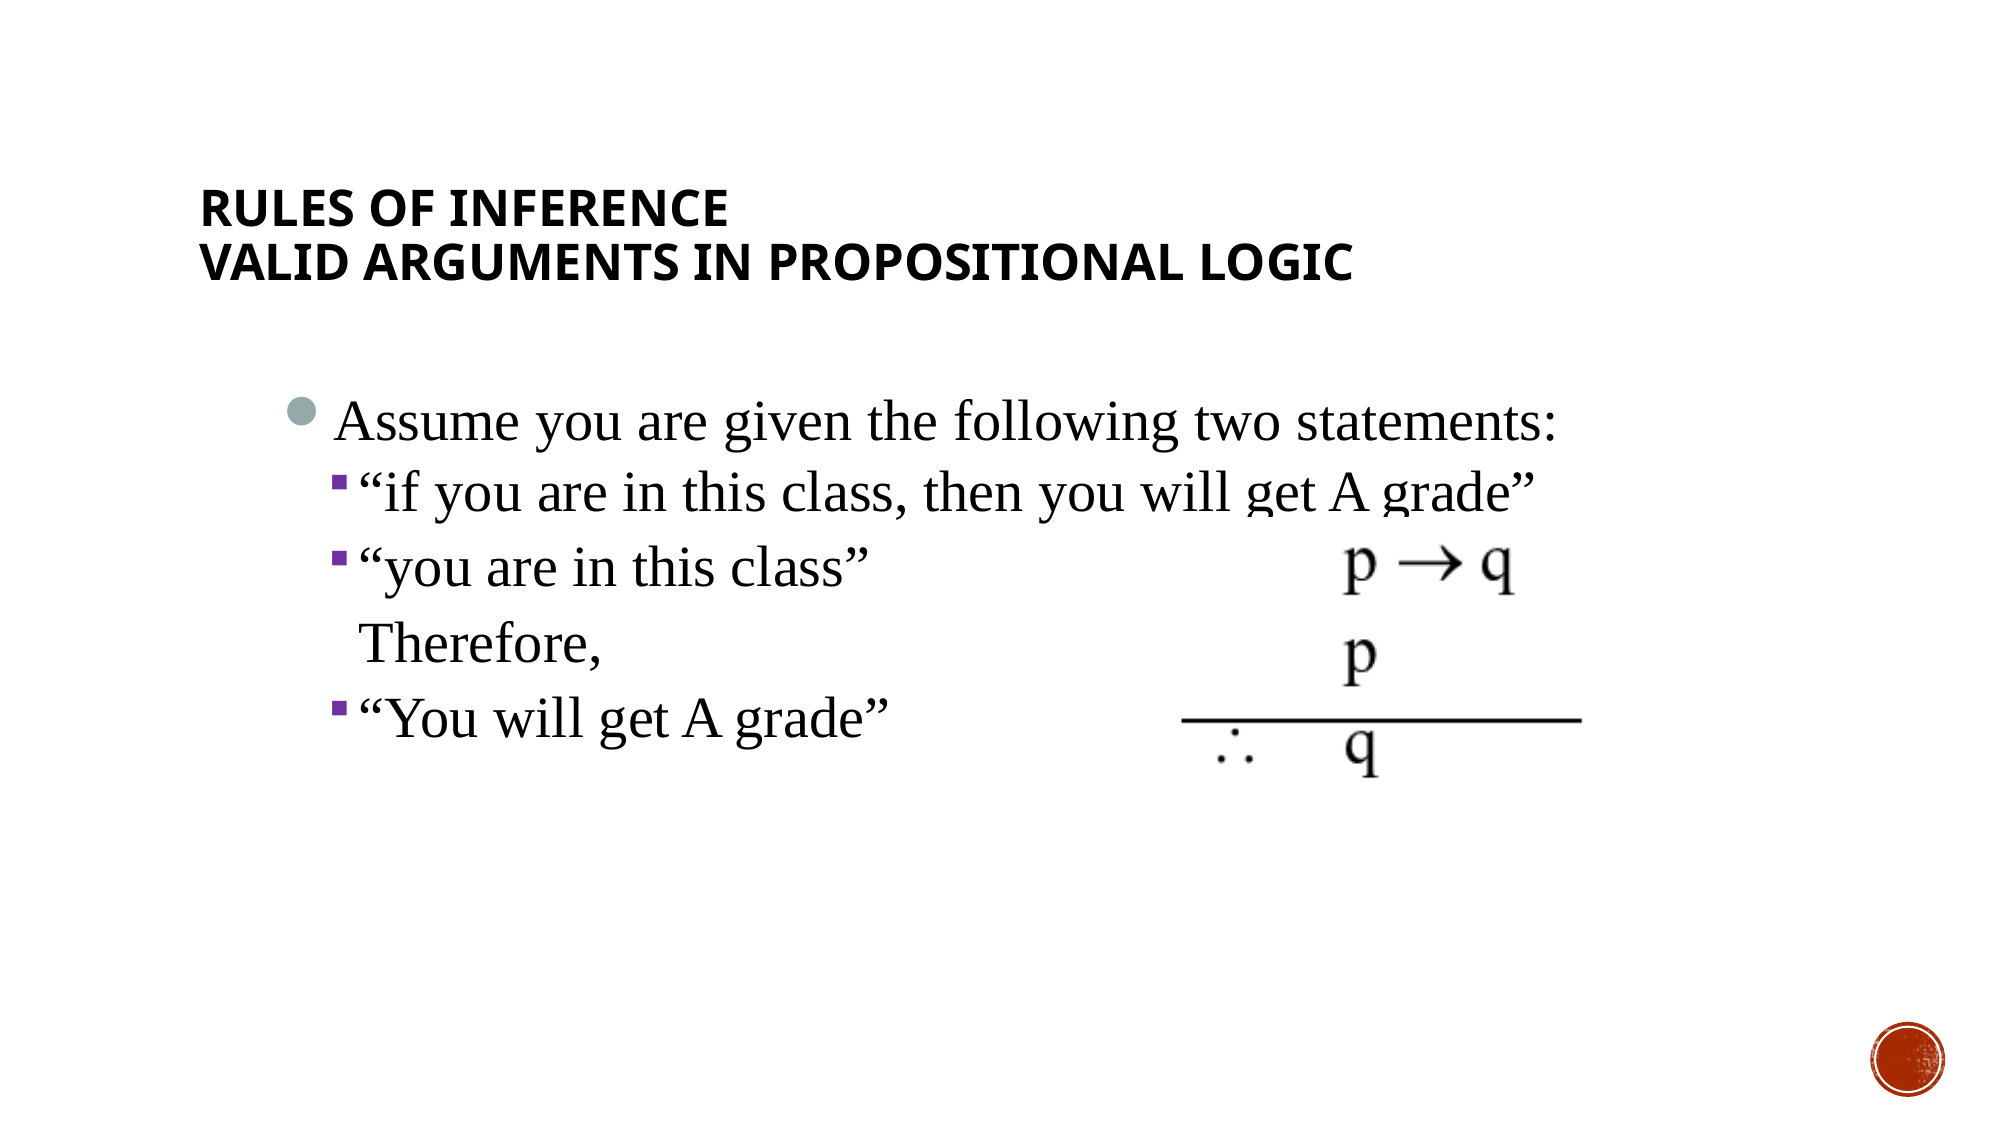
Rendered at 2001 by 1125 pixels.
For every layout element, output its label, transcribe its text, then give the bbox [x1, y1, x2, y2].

picture [1163, 517, 1610, 809]
list Assume you are given the following two statements: “if you are in this class, then you will get A grade” “you are in this class” Therefore, “You will get A grade” [268, 322, 1744, 1125]
title Rules of Inference Valid Arguments in Propositional Logic [184, 173, 2000, 362]
